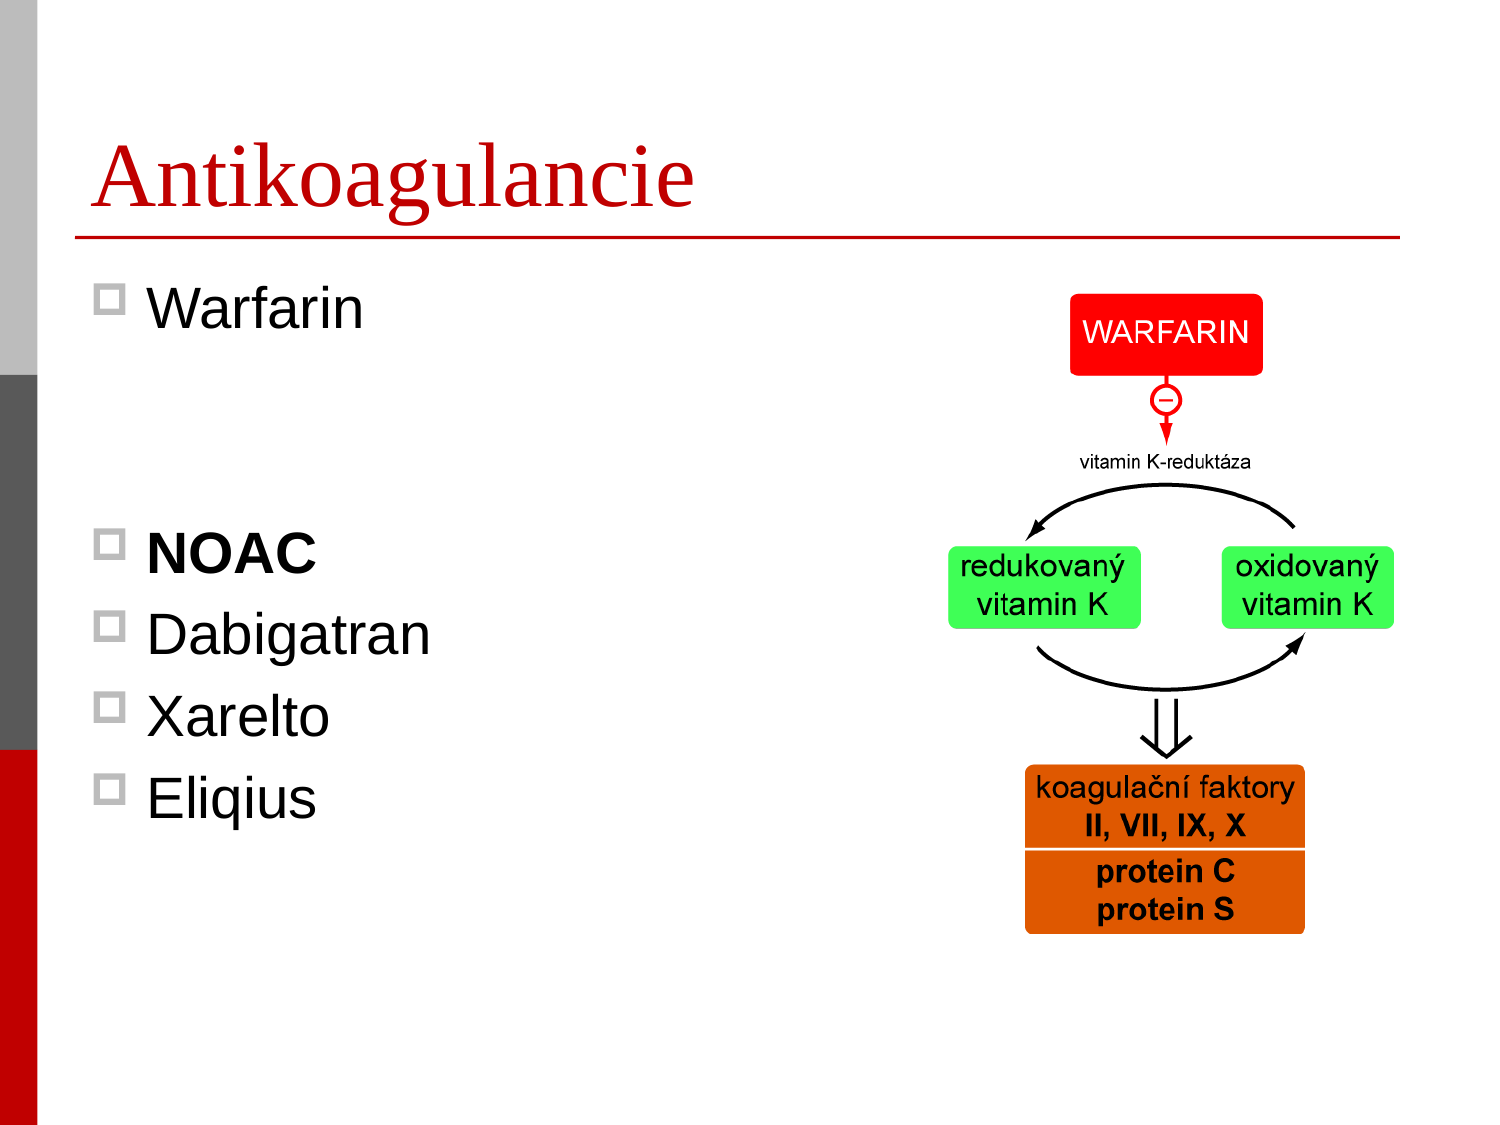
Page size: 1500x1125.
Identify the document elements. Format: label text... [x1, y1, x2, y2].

list Warfarin NOAC Dabigatran Xarelto Eliqius [74, 262, 1426, 1006]
picture [938, 278, 1403, 949]
title Antikoagulancie [74, 45, 1426, 233]
